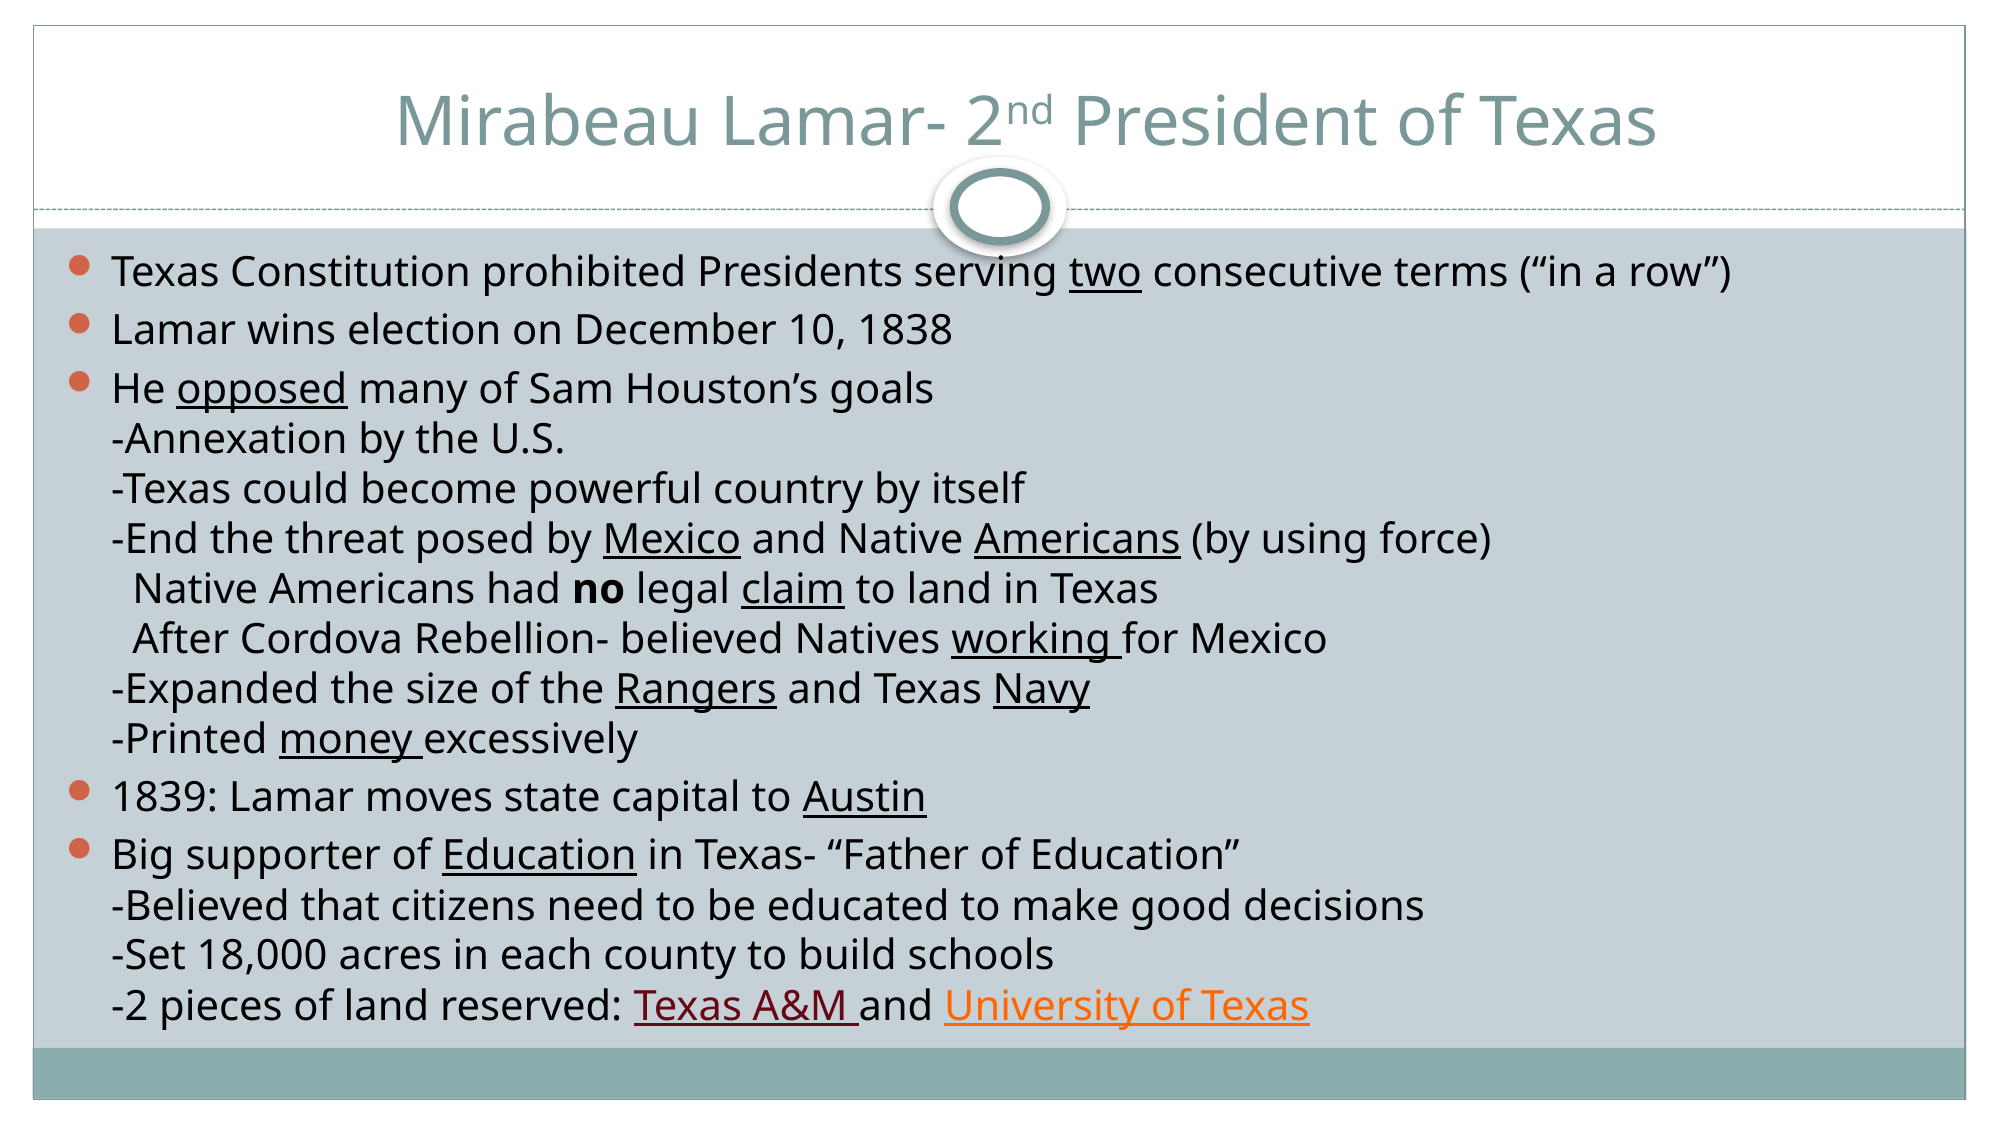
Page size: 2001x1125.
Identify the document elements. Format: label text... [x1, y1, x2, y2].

title Mirabeau Lamar- 2nd President of Texas [126, 0, 1927, 167]
list Texas Constitution prohibited Presidents serving two consecutive terms (“in a row”) Lamar wins election on December 10, 1838 He opposed many of Sam Houston’s goals -Annexation by the U.S. -Texas could become powerful country by itself -End the threat posed by Mexico and Native Americans (by using force) Native Americans had no legal claim to land in Texas After Cordova Rebellion- believed Natives working for Mexico -Expanded the size of the Rangers and Texas Navy -Printed money excessively 1839: Lamar moves state capital to Austin Big supporter of Education in Texas- “Father of Education” -Believed that citizens need to be educated to make good decisions -Set 18,000 acres in each county to build schools -2 pieces of land reserved: Texas A&M and University of Texas [51, 237, 1928, 1109]
